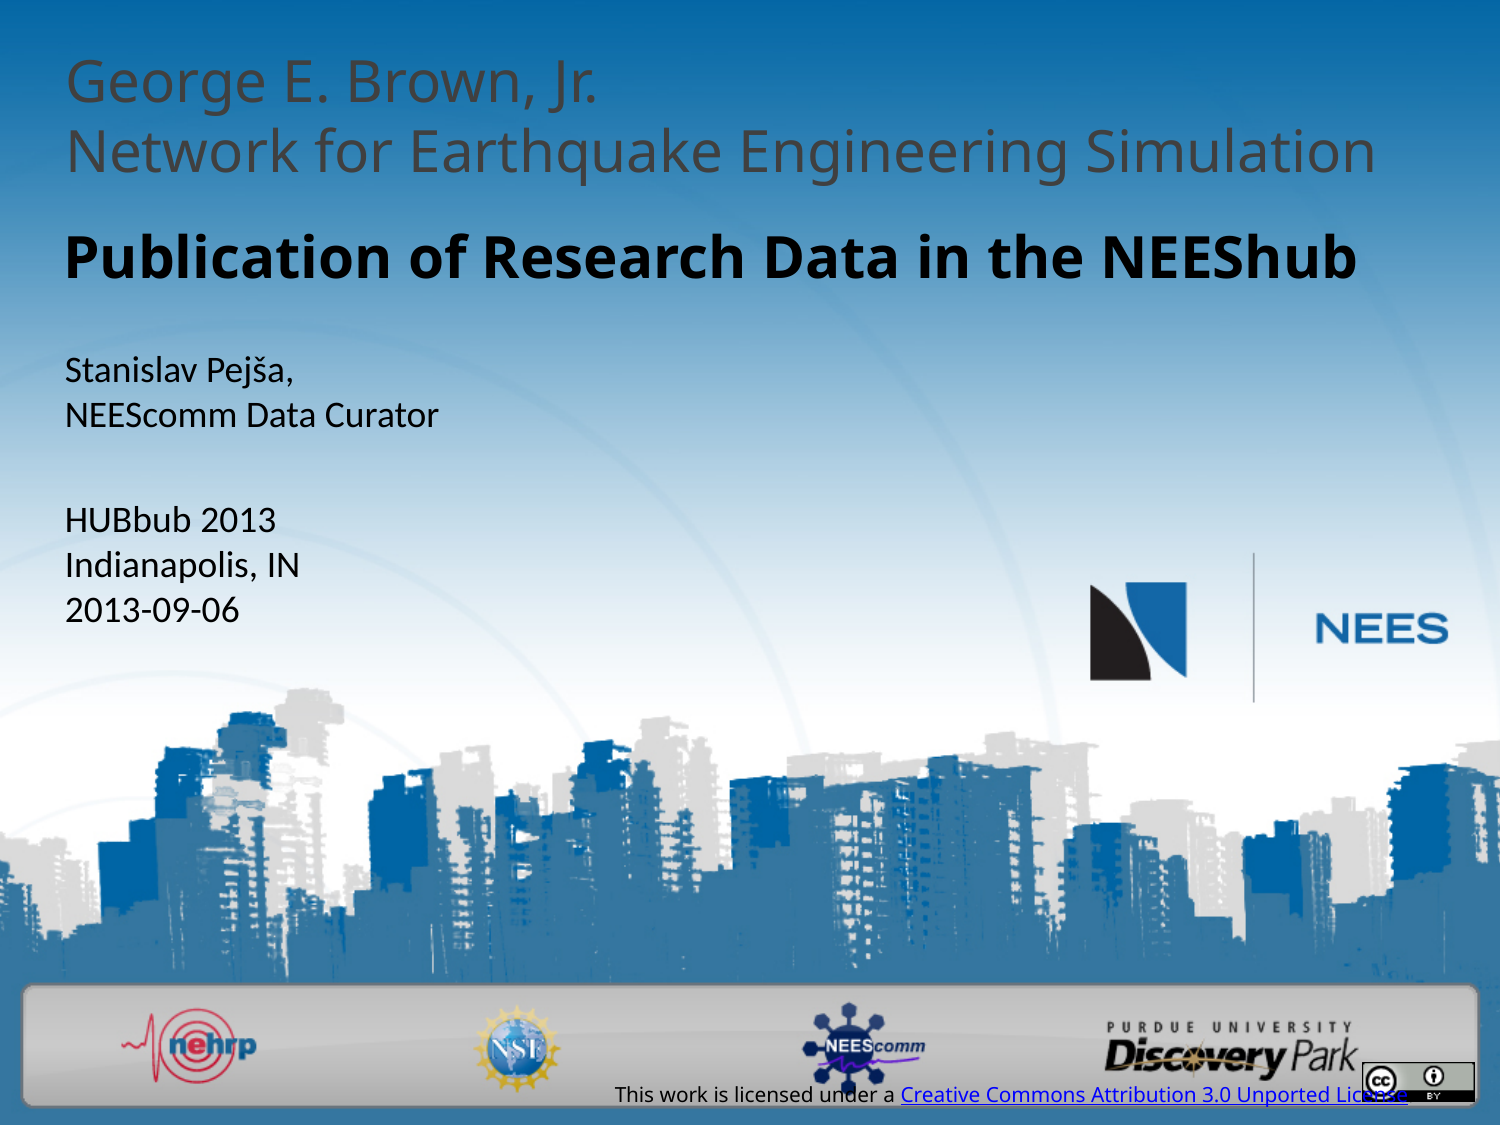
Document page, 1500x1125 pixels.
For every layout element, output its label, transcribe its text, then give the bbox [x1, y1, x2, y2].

title George E. Brown, Jr. Network for Earthquake Engineering Simulation [50, 24, 1400, 204]
text_box This work is licensed under a Creative Commons Attribution 3.0 Unported License. [600, 1073, 1497, 1118]
picture [0, 0, 1500, 1125]
subtitle Publication of Research Data in the NEEShub [48, 212, 1413, 288]
text_box Stanislav Pejša, NEEScomm Data Curator HUBbub 2013 Indianapolis, IN 2013-09-06 [50, 337, 1363, 638]
